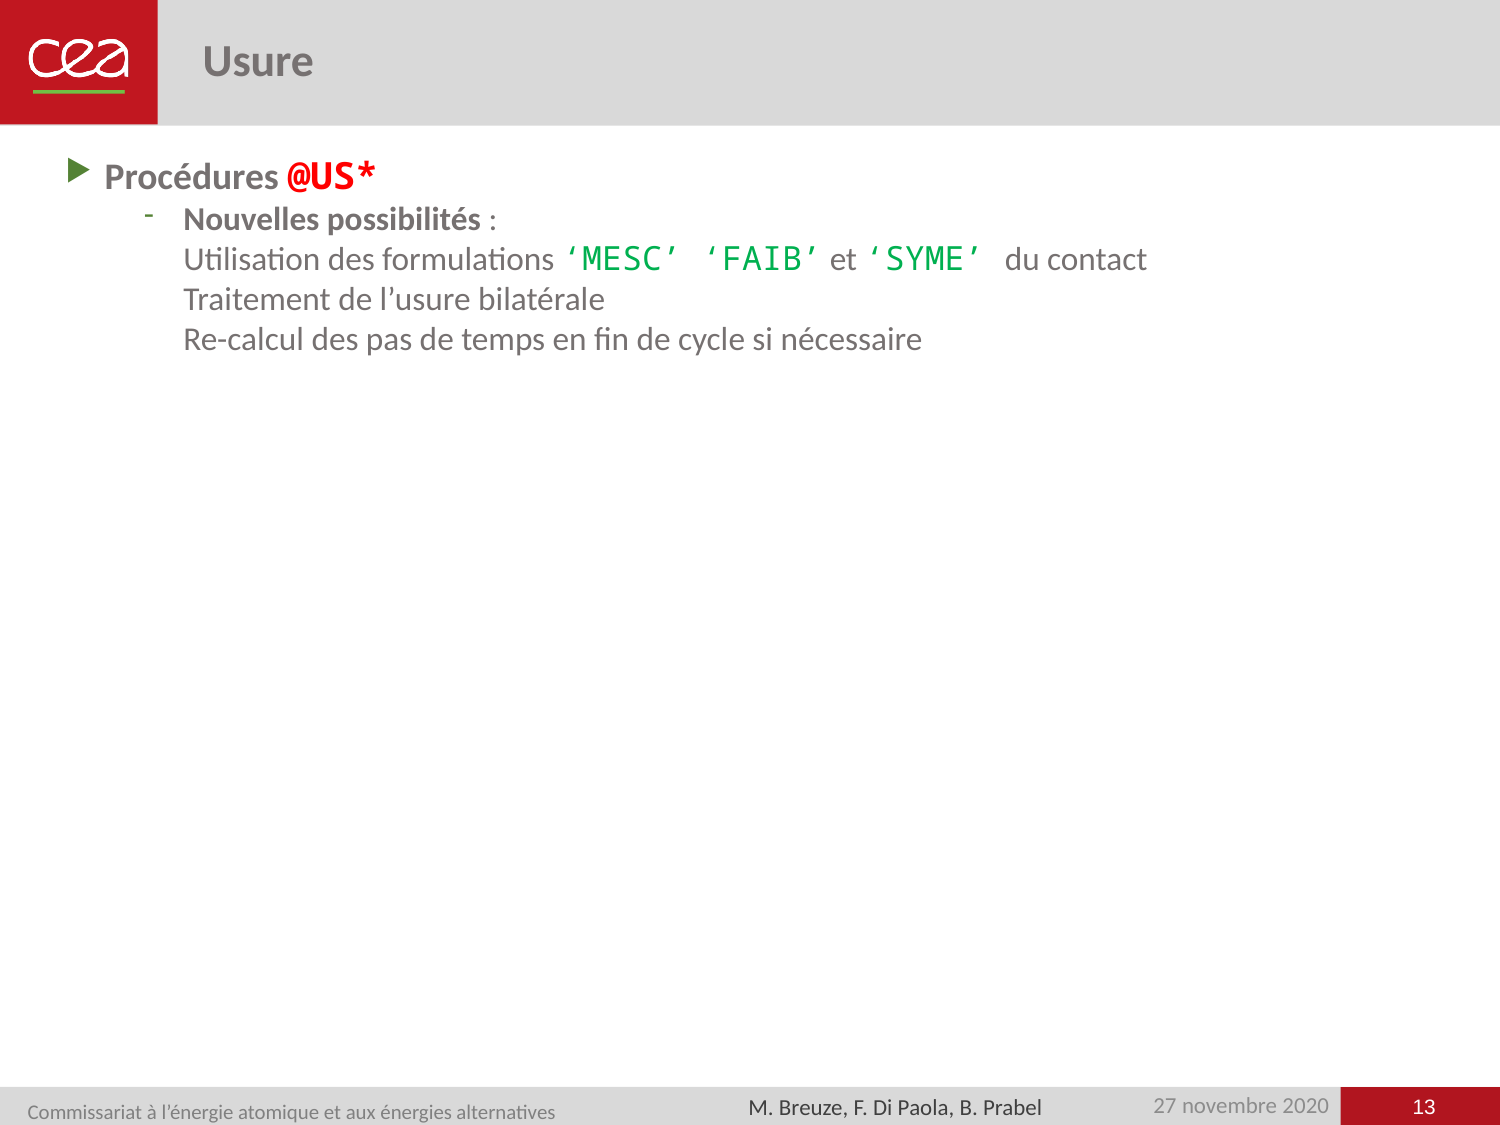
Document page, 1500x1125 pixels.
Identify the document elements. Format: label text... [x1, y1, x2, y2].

slide_number 13 [1372, 1093, 1476, 1119]
title Usure [181, 32, 903, 95]
picture [27, 36, 129, 94]
list Procédures @US* Nouvelles possibilités : Utilisation des formulations ‘MESC’ ‘FAIB’ et ‘SYME’ du contact Traitement de l’usure bilatérale Re-calcul des pas de temps en fin de cycle si nécessaire [44, 141, 1473, 370]
